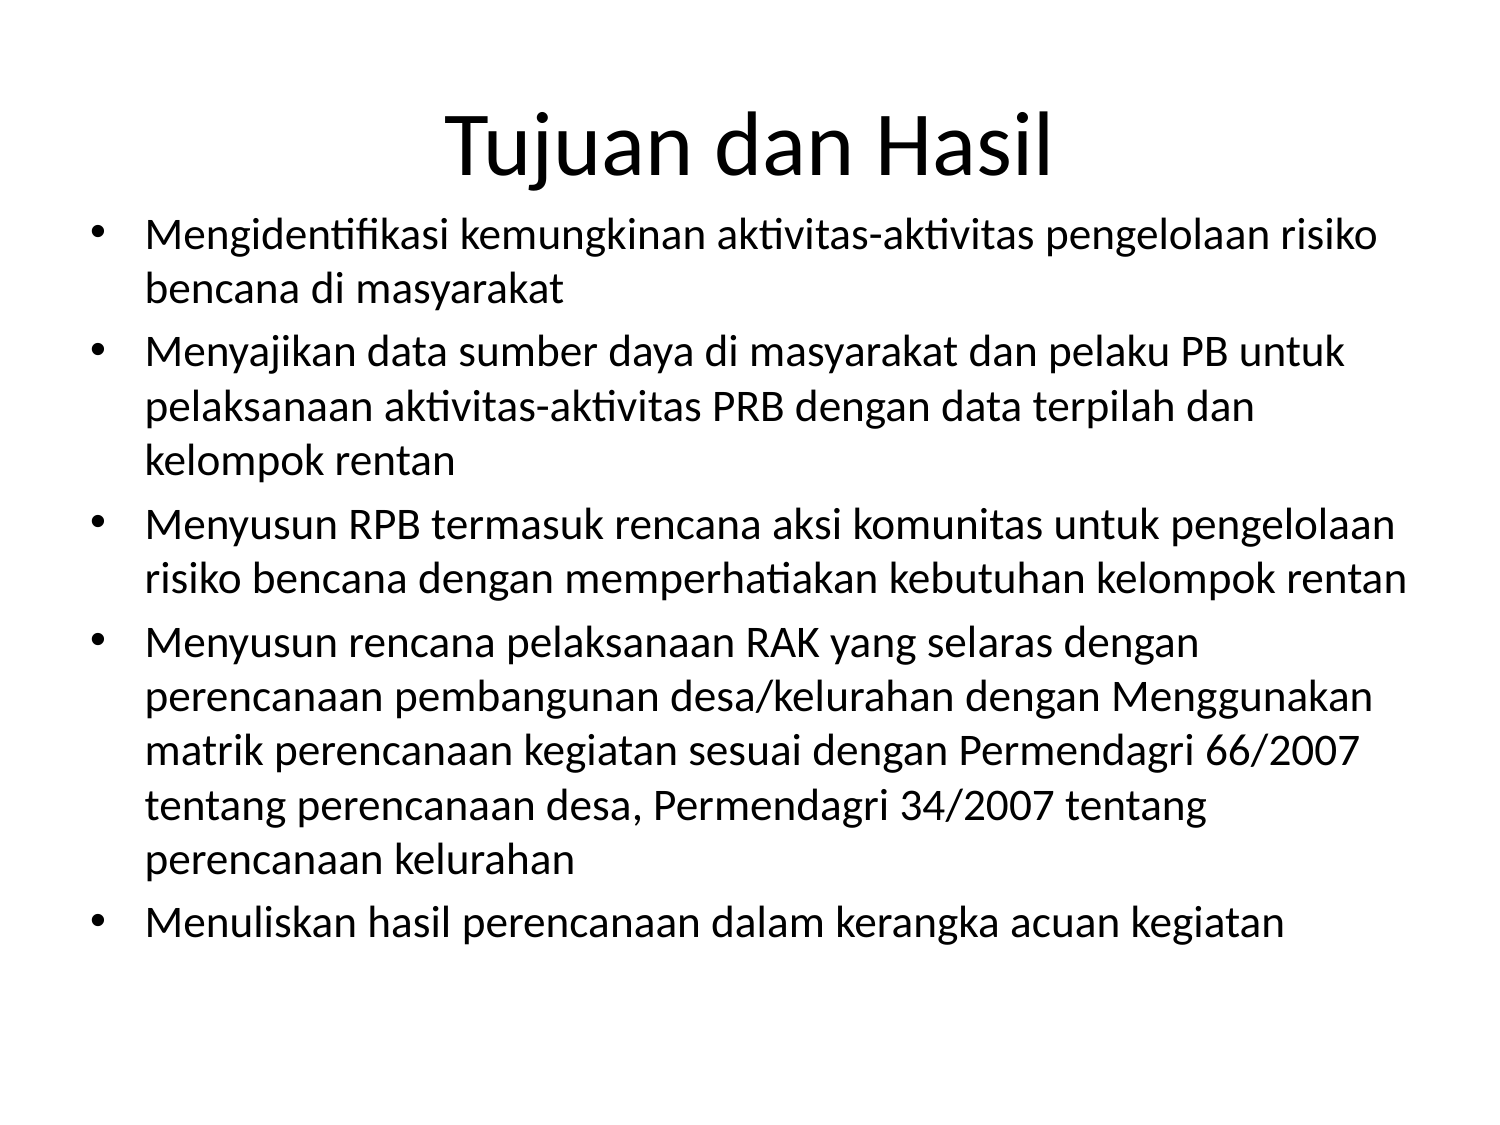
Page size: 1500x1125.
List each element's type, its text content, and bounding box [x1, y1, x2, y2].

title Tujuan dan Hasil [75, 45, 1425, 196]
list Mengidentifikasi kemungkinan aktivitas-aktivitas pengelolaan risiko bencana di masyarakat Menyajikan data sumber daya di masyarakat dan pelaku PB untuk pelaksanaan aktivitas-aktivitas PRB dengan data terpilah dan kelompok rentan Menyusun RPB termasuk rencana aksi komunitas untuk pengelolaan risiko bencana dengan memperhatiakan kebutuhan kelompok rentan Menyusun rencana pelaksanaan RAK yang selaras dengan perencanaan pembangunan desa/kelurahan dengan Menggunakan matrik perencanaan kegiatan sesuai dengan Permendagri 66/2007 tentang perencanaan desa, Permendagri 34/2007 tentang perencanaan kelurahan Menuliskan hasil perencanaan dalam kerangka acuan kegiatan [75, 196, 1425, 1005]
